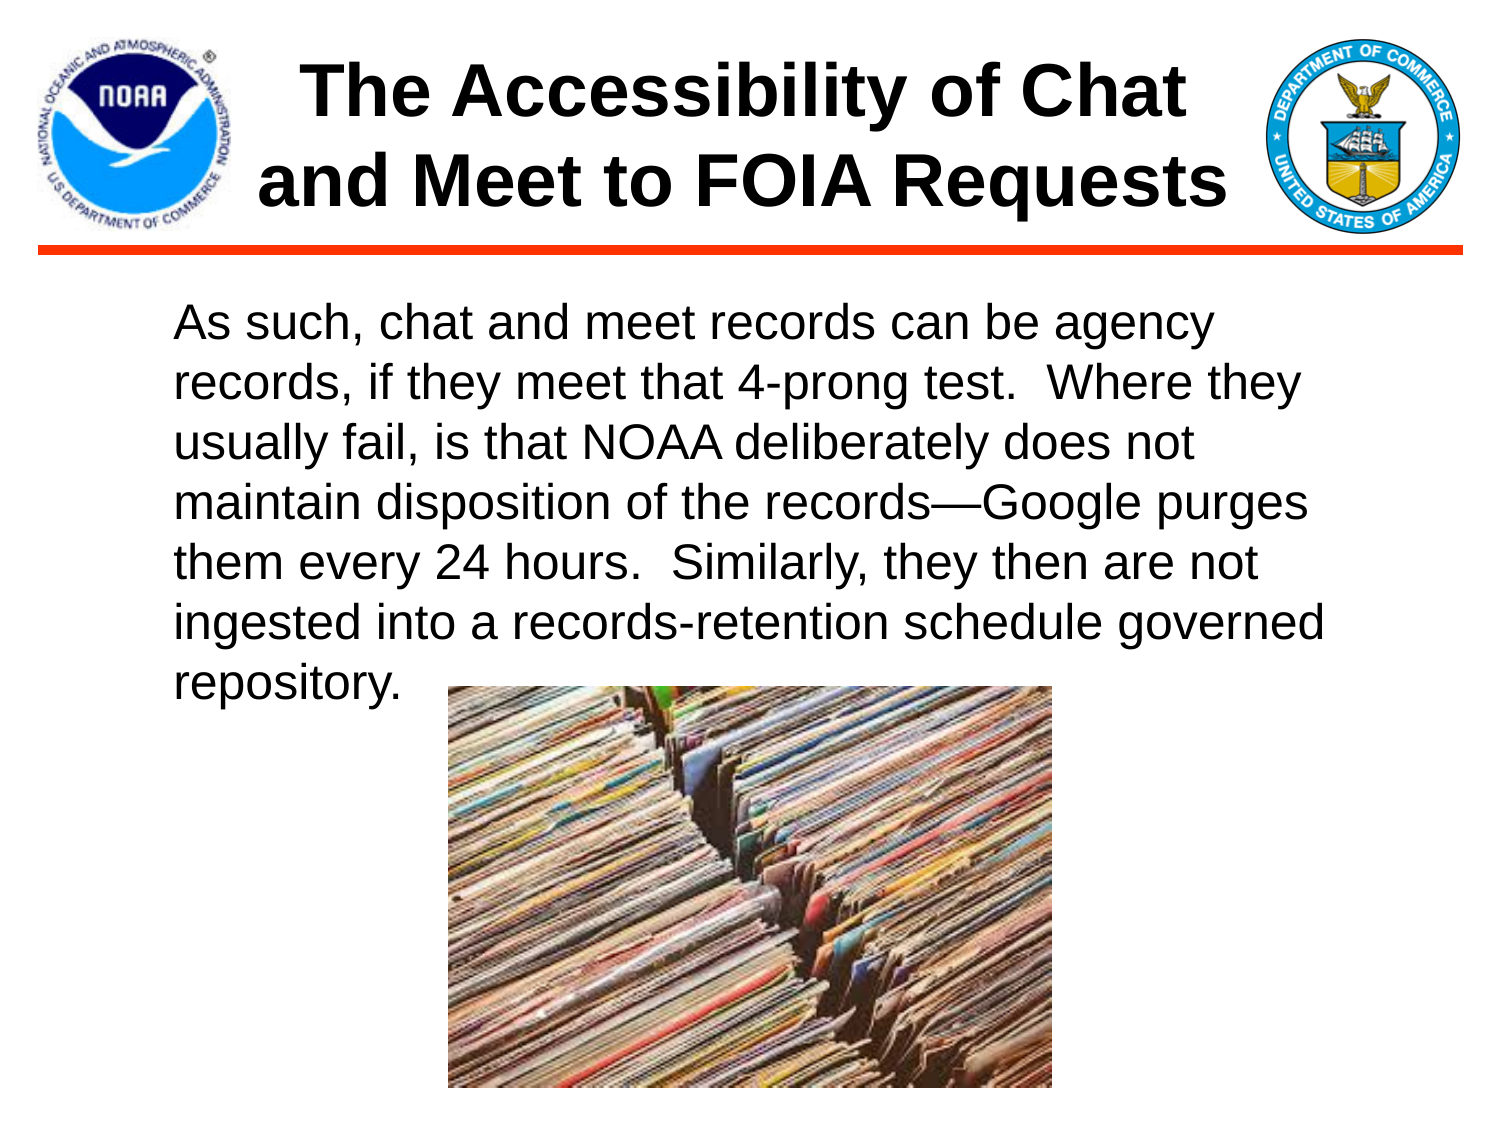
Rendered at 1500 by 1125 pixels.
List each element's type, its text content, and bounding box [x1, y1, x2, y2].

picture [37, 37, 231, 231]
title The Accessibility of Chat and Meet to FOIA Requests [237, 37, 1250, 225]
picture [448, 686, 1052, 1088]
list As such, chat and meet records can be agency records, if they meet that 4-prong test. Where they usually fail, is that NOAA deliberately does not maintain disposition of the records—Google purges them every 24 hours. Similarly, they then are not ingested into a records-retention schedule governed repository. [112, 275, 1388, 1000]
picture [1262, 37, 1463, 237]
